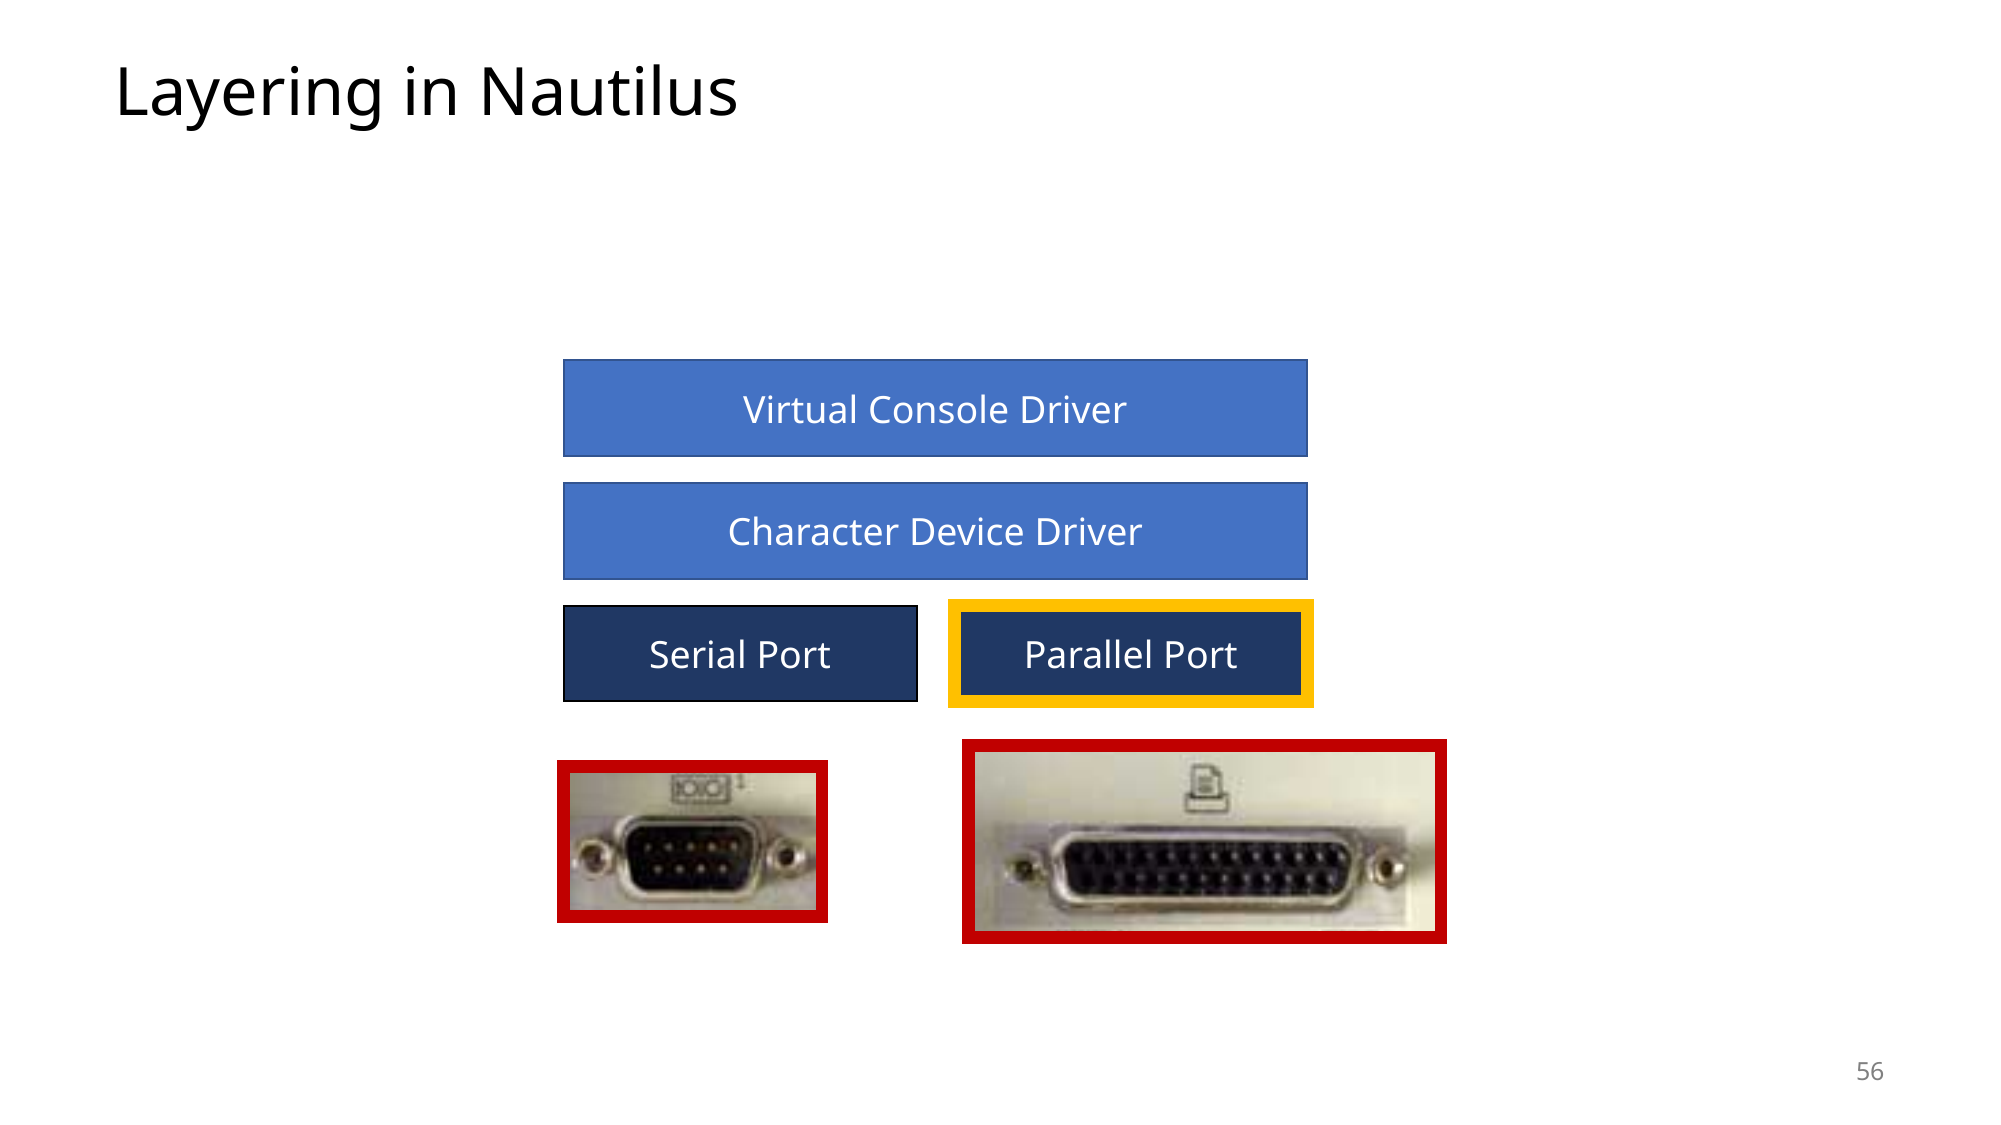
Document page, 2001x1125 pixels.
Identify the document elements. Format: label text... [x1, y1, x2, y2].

text_box Serial Port [563, 605, 918, 702]
slide_number 56 [1749, 1042, 1900, 1103]
text_box Virtual Console Driver [563, 359, 1308, 457]
text_box Parallel Port [953, 605, 1308, 702]
picture [563, 766, 822, 917]
text_box Character Device Driver [563, 482, 1308, 580]
picture [968, 745, 1442, 938]
title Layering in Nautilus [99, 37, 1900, 150]
